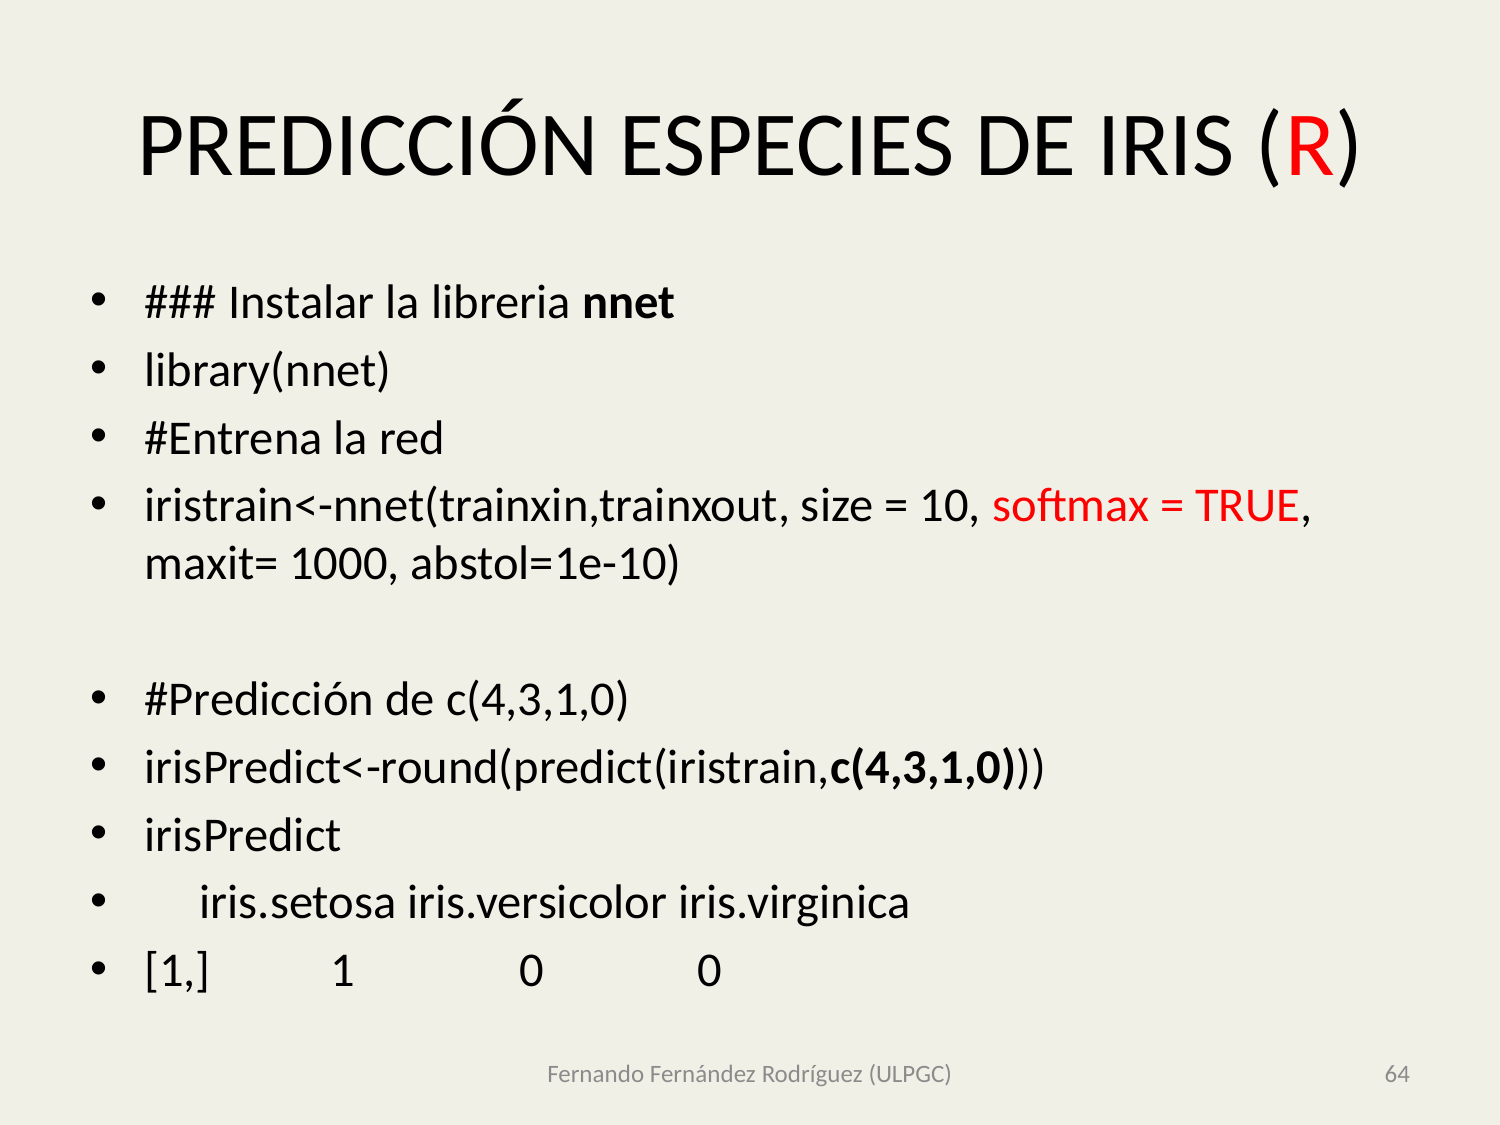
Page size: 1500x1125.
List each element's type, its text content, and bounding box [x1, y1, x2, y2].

footer Fernando Fernández Rodríguez (ULPGC) [512, 1042, 988, 1103]
slide_number 64 [1074, 1042, 1425, 1103]
title PREDICCIÓN ESPECIES DE IRIS (R) [75, 45, 1425, 233]
list ### Instalar la libreria nnet library(nnet) #Entrena la red iristrain<-nnet(trainxin,trainxout, size = 10, softmax = TRUE, maxit= 1000, abstol=1e-10) #Predicción de c(4,3,1,0) irisPredict<-round(predict(iristrain,c(4,3,1,0))) irisPredict iris.setosa iris.versicolor iris.virginica [1,] 1 0 0 [75, 262, 1425, 1005]
